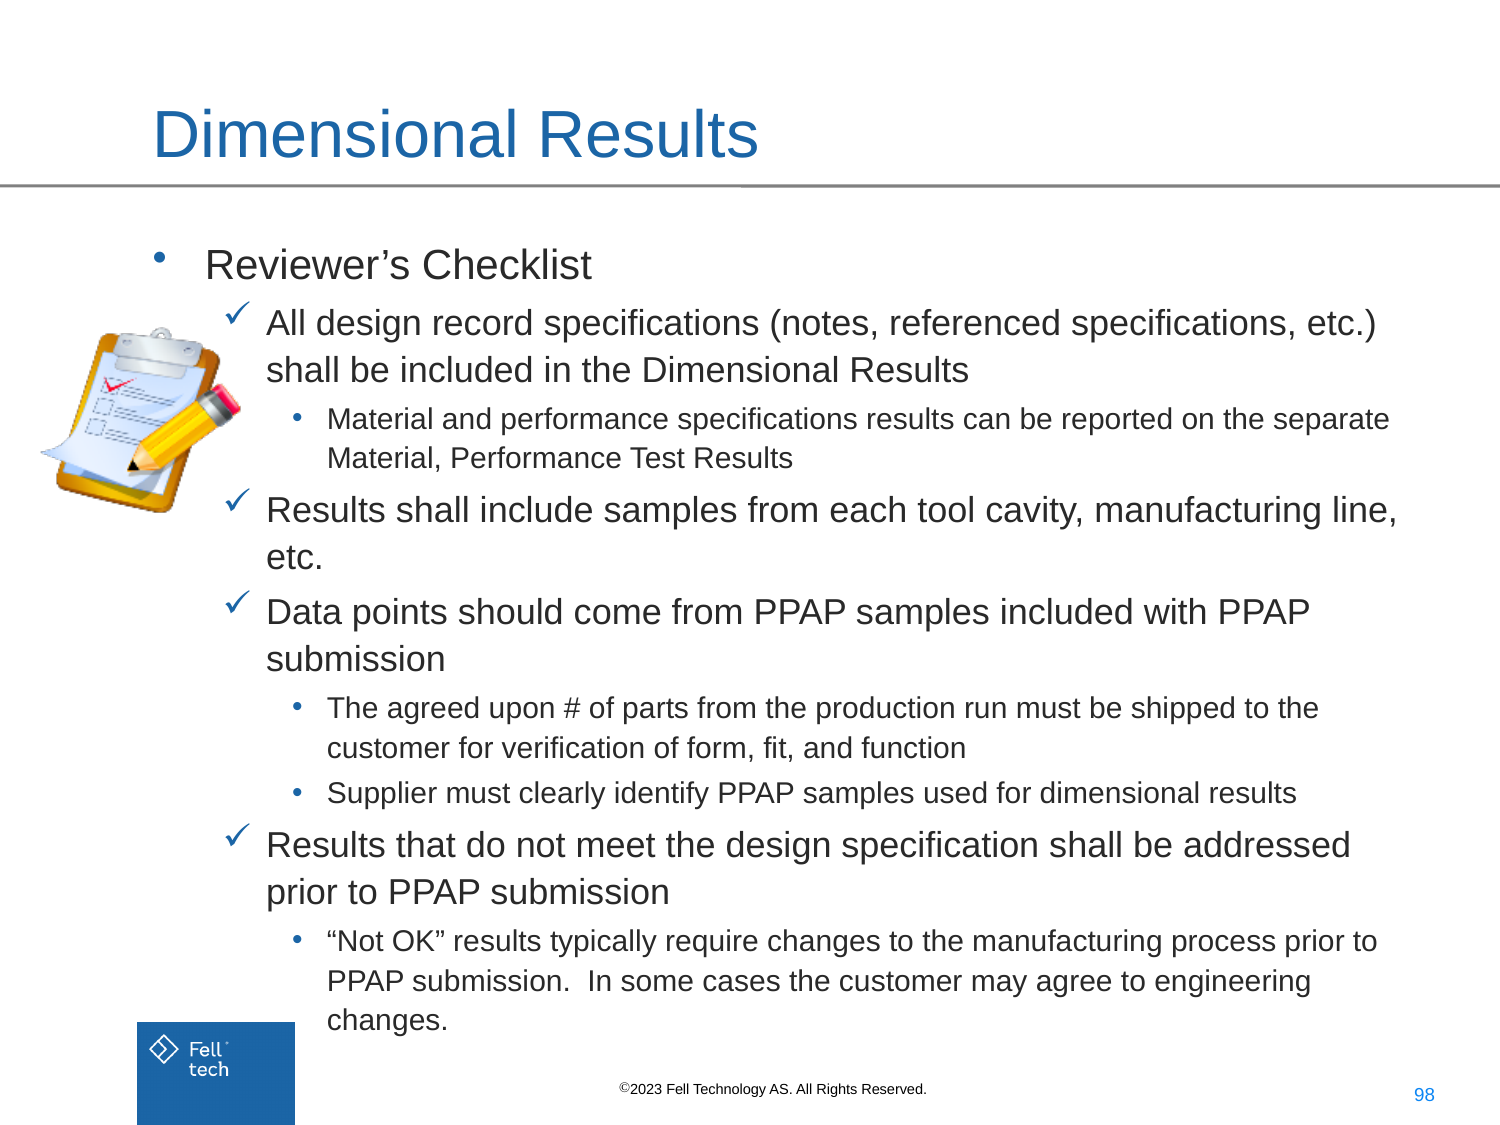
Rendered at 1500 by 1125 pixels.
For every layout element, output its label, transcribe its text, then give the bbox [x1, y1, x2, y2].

picture [137, 1050, 295, 1125]
title Dimensional Results [137, 0, 1438, 180]
list Reviewer’s Checklist All design record specifications (notes, referenced specifications, etc.) shall be included in the Dimensional Results Material and performance specifications results can be reported on the separate Material, Performance Test Results Results shall include samples from each tool cavity, manufacturing line, etc. Data points should come from PPAP samples included with PPAP submission The agreed upon # of parts from the production run must be shipped to the customer for verification of form, fit, and function Supplier must clearly identify PPAP samples used for dimensional results Results that do not meet the design specification shall be addressed prior to PPAP submission “Not OK” results typically require changes to the manufacturing process prior to PPAP submission. In some cases the customer may agree to engineering changes. [137, 224, 1438, 1050]
picture [24, 312, 251, 538]
